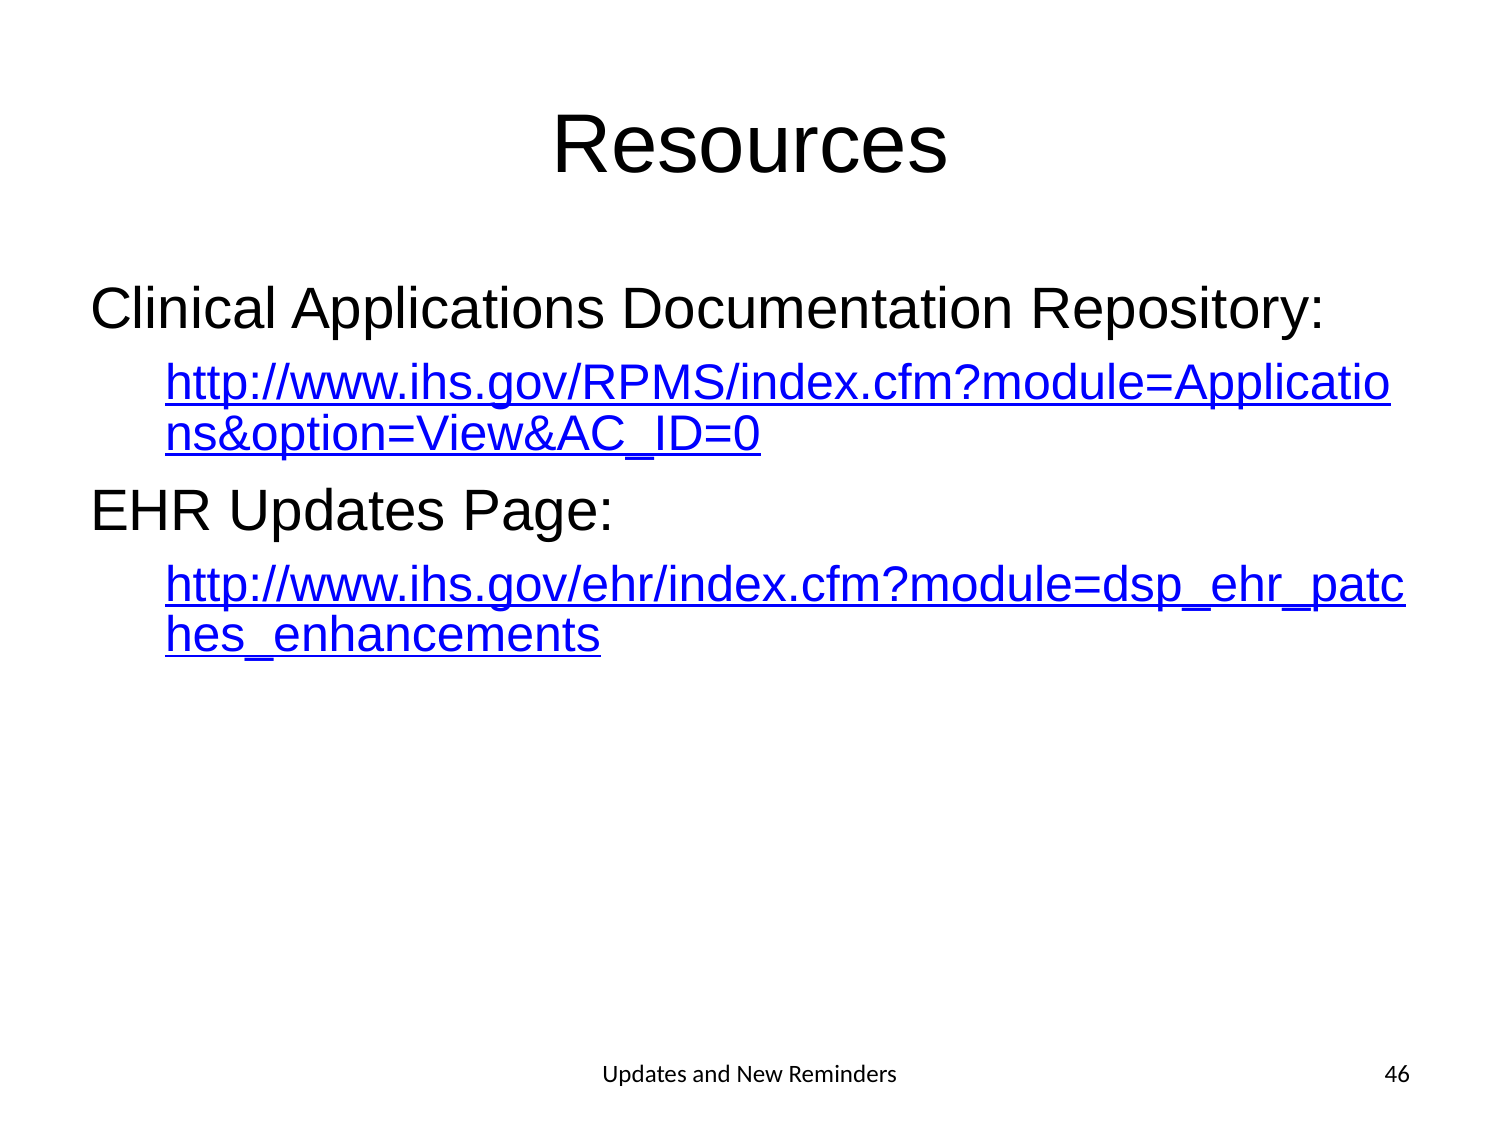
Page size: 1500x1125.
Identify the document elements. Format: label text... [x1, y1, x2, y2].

list Clinical Applications Documentation Repository: http://www.ihs.gov/RPMS/index.cfm?module=Applications&option=View&AC_ID=0 EHR Updates Page: http://www.ihs.gov/ehr/index.cfm?module=dsp_ehr_patches_enhancements [75, 262, 1425, 1005]
footer Updates and New Reminders [512, 1042, 988, 1103]
slide_number 46 [1074, 1042, 1425, 1103]
title Resources [75, 45, 1425, 233]
